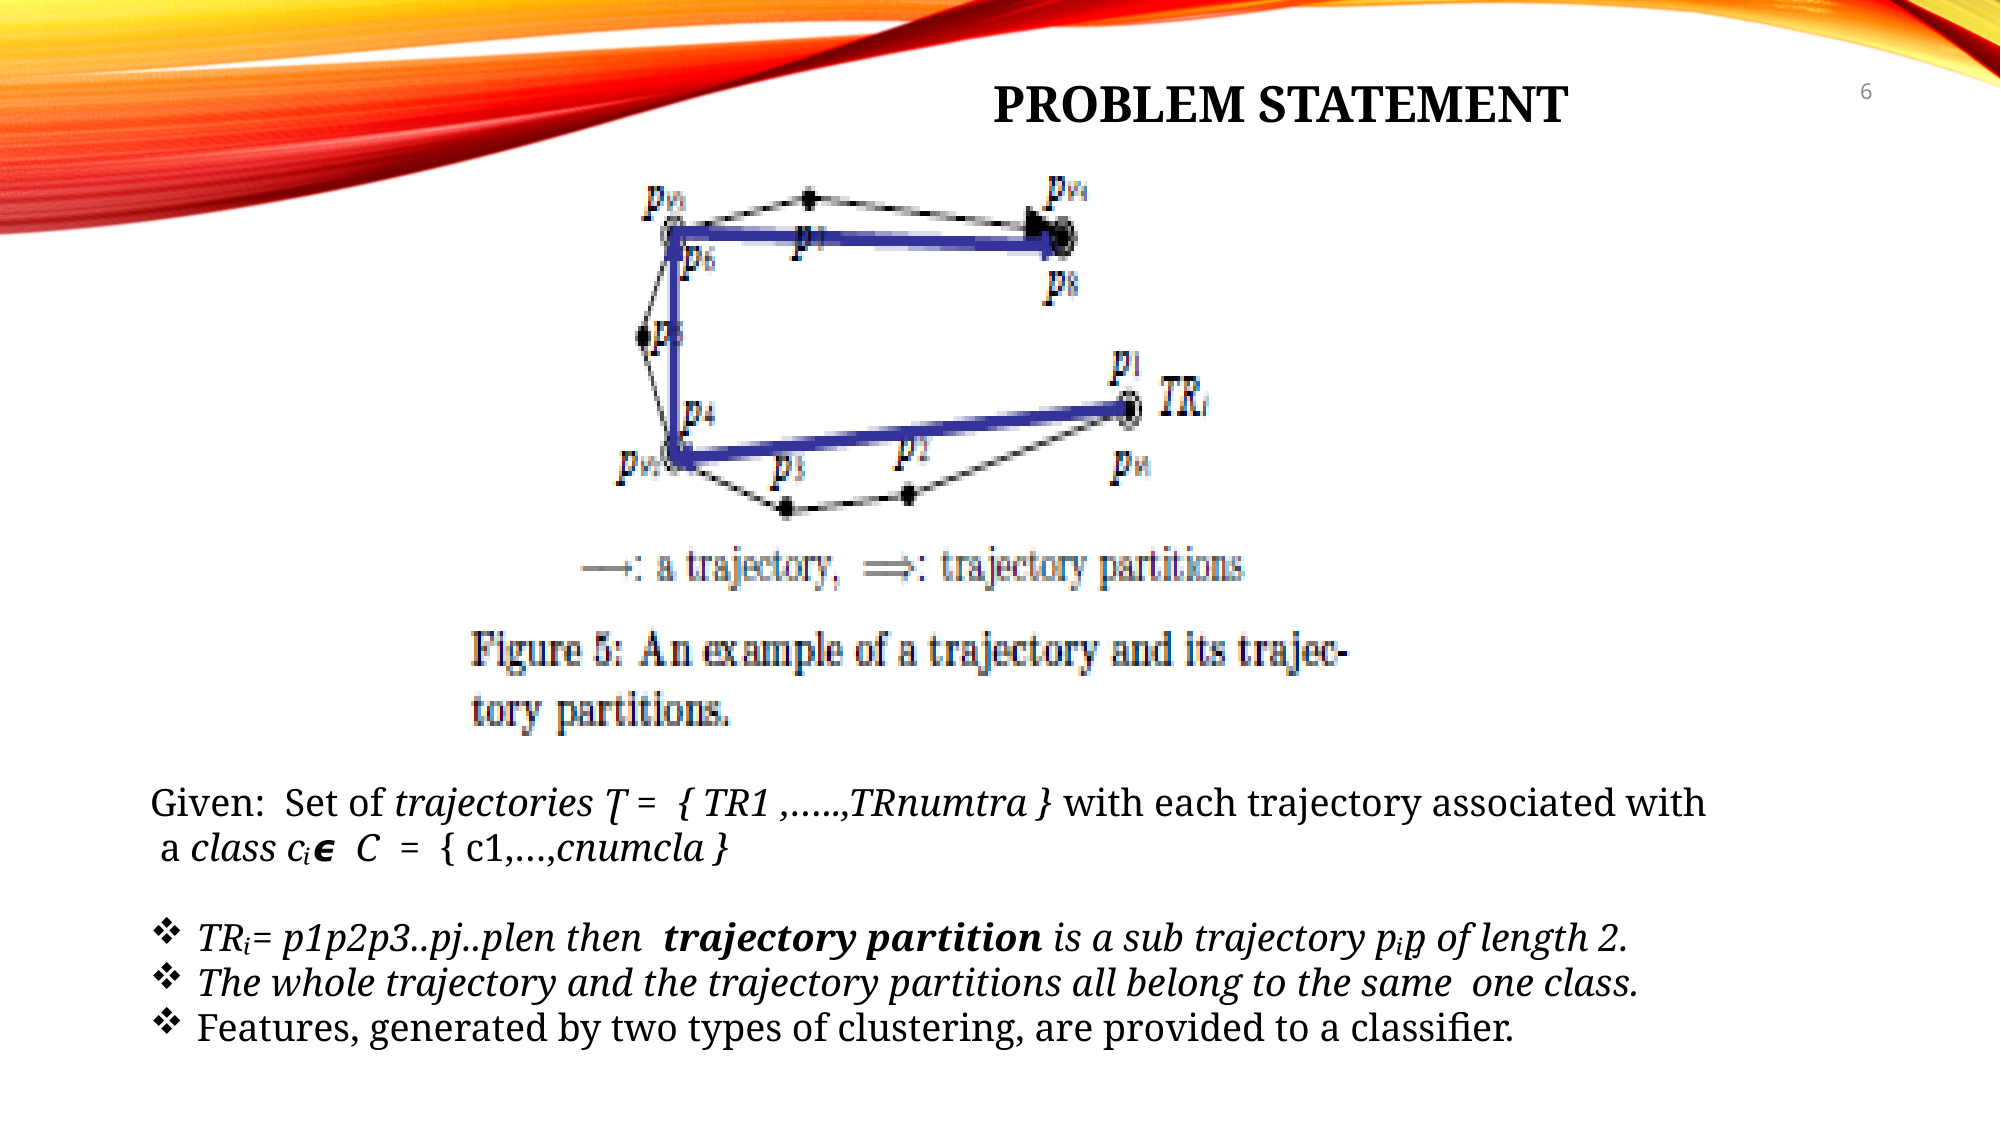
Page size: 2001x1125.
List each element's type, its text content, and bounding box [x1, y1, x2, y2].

text_box Given: Set of trajectories Ʈ = { TR1 ,…..,TRnumtra } with each trajectory associated with a class cᵢ𝟄 C = { c1,…,cnumcla } TRᵢ= p1p2p3..pj..plen then trajectory partition is a sub trajectory pᵢᶈ of length 2. The whole trajectory and the trajectory partitions all belong to the same one class. Features, generated by two types of clustering, are provided to a classifier. [135, 771, 1870, 1056]
text_box PROBLEM STATEMENT [979, 65, 1585, 141]
picture [0, 0, 2000, 757]
slide_number 6 [1437, 62, 1888, 123]
